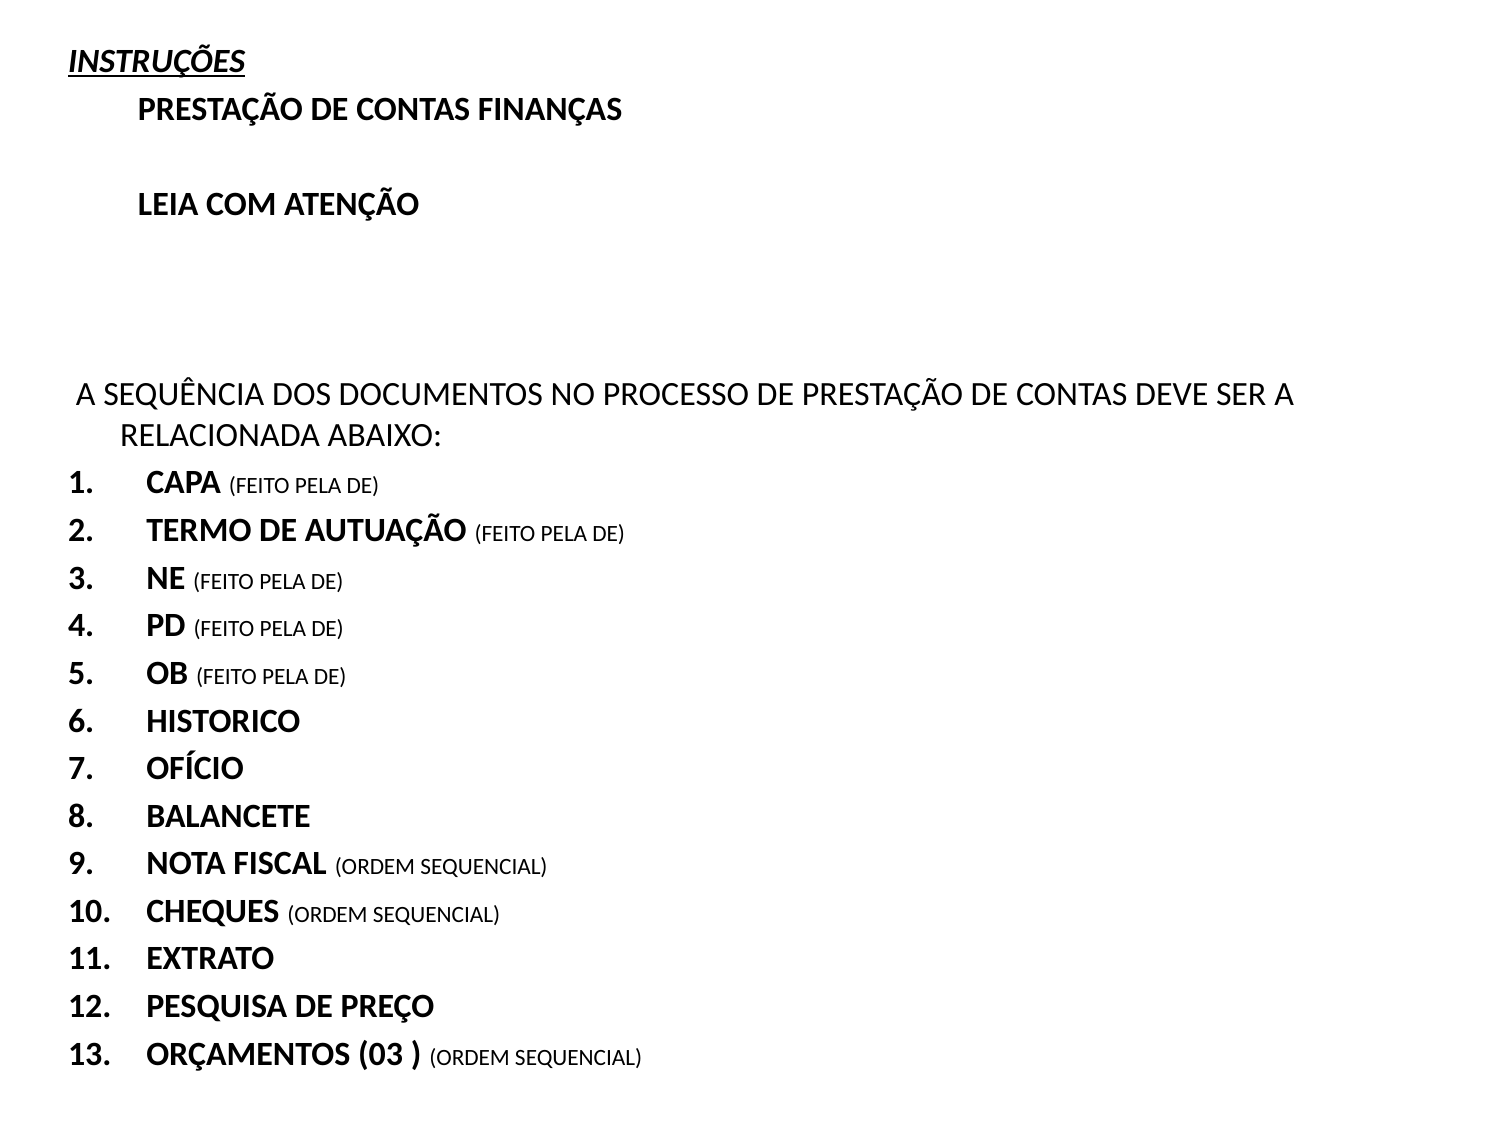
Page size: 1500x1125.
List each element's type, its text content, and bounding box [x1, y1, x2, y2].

list INSTRUÇÕES PRESTAÇÃO DE CONTAS FINANÇAS LEIA COM ATENÇÃO A SEQUÊNCIA DOS DOCUMENTOS NO PROCESSO DE PRESTAÇÃO DE CONTAS DEVE SER A RELACIONADA ABAIXO: CAPA (FEITO PELA DE) TERMO DE AUTUAÇÃO (FEITO PELA DE) NE (FEITO PELA DE) PD (FEITO PELA DE) OB (FEITO PELA DE) HISTORICO OFÍCIO BALANCETE NOTA FISCAL (ORDEM SEQUENCIAL) CHEQUES (ORDEM SEQUENCIAL) EXTRATO PESQUISA DE PREÇO ORÇAMENTOS (03 ) (ORDEM SEQUENCIAL) [53, 30, 1425, 1083]
